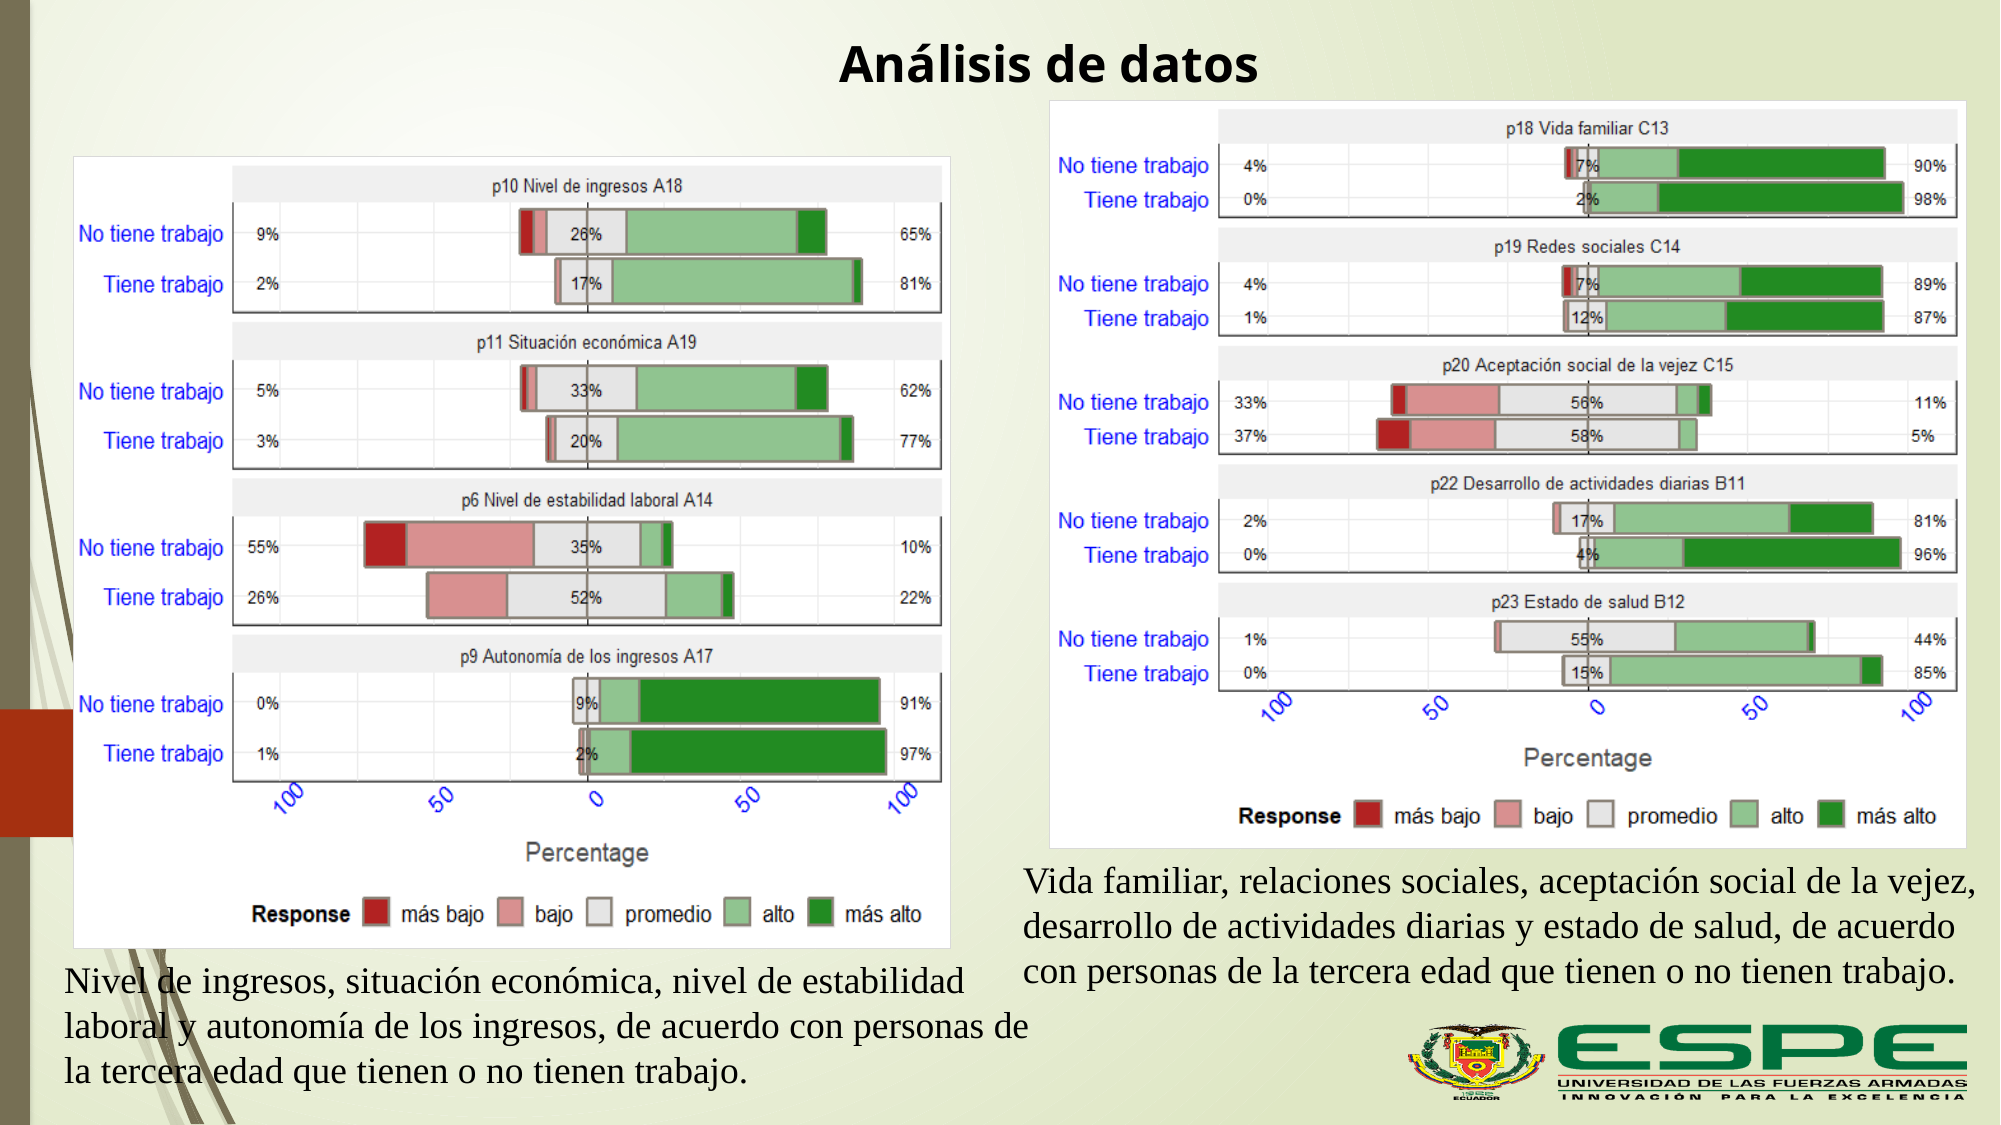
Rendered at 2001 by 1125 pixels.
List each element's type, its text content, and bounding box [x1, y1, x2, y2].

text_box Nivel de ingresos, situación económica, nivel de estabilidad laboral y autonomía de los ingresos, de acuerdo con personas de la tercera edad que tienen o no tienen trabajo. [49, 948, 1050, 1099]
picture [1049, 100, 1968, 850]
text_box Vida familiar, relaciones sociales, aceptación social de la vejez, desarrollo de actividades diarias y estado de salud, de acuerdo con personas de la tercera edad que tienen o no tienen trabajo. [1008, 848, 2000, 999]
picture [1408, 1023, 1968, 1101]
picture [73, 156, 951, 949]
text_box Análisis de datos [624, 24, 1474, 100]
